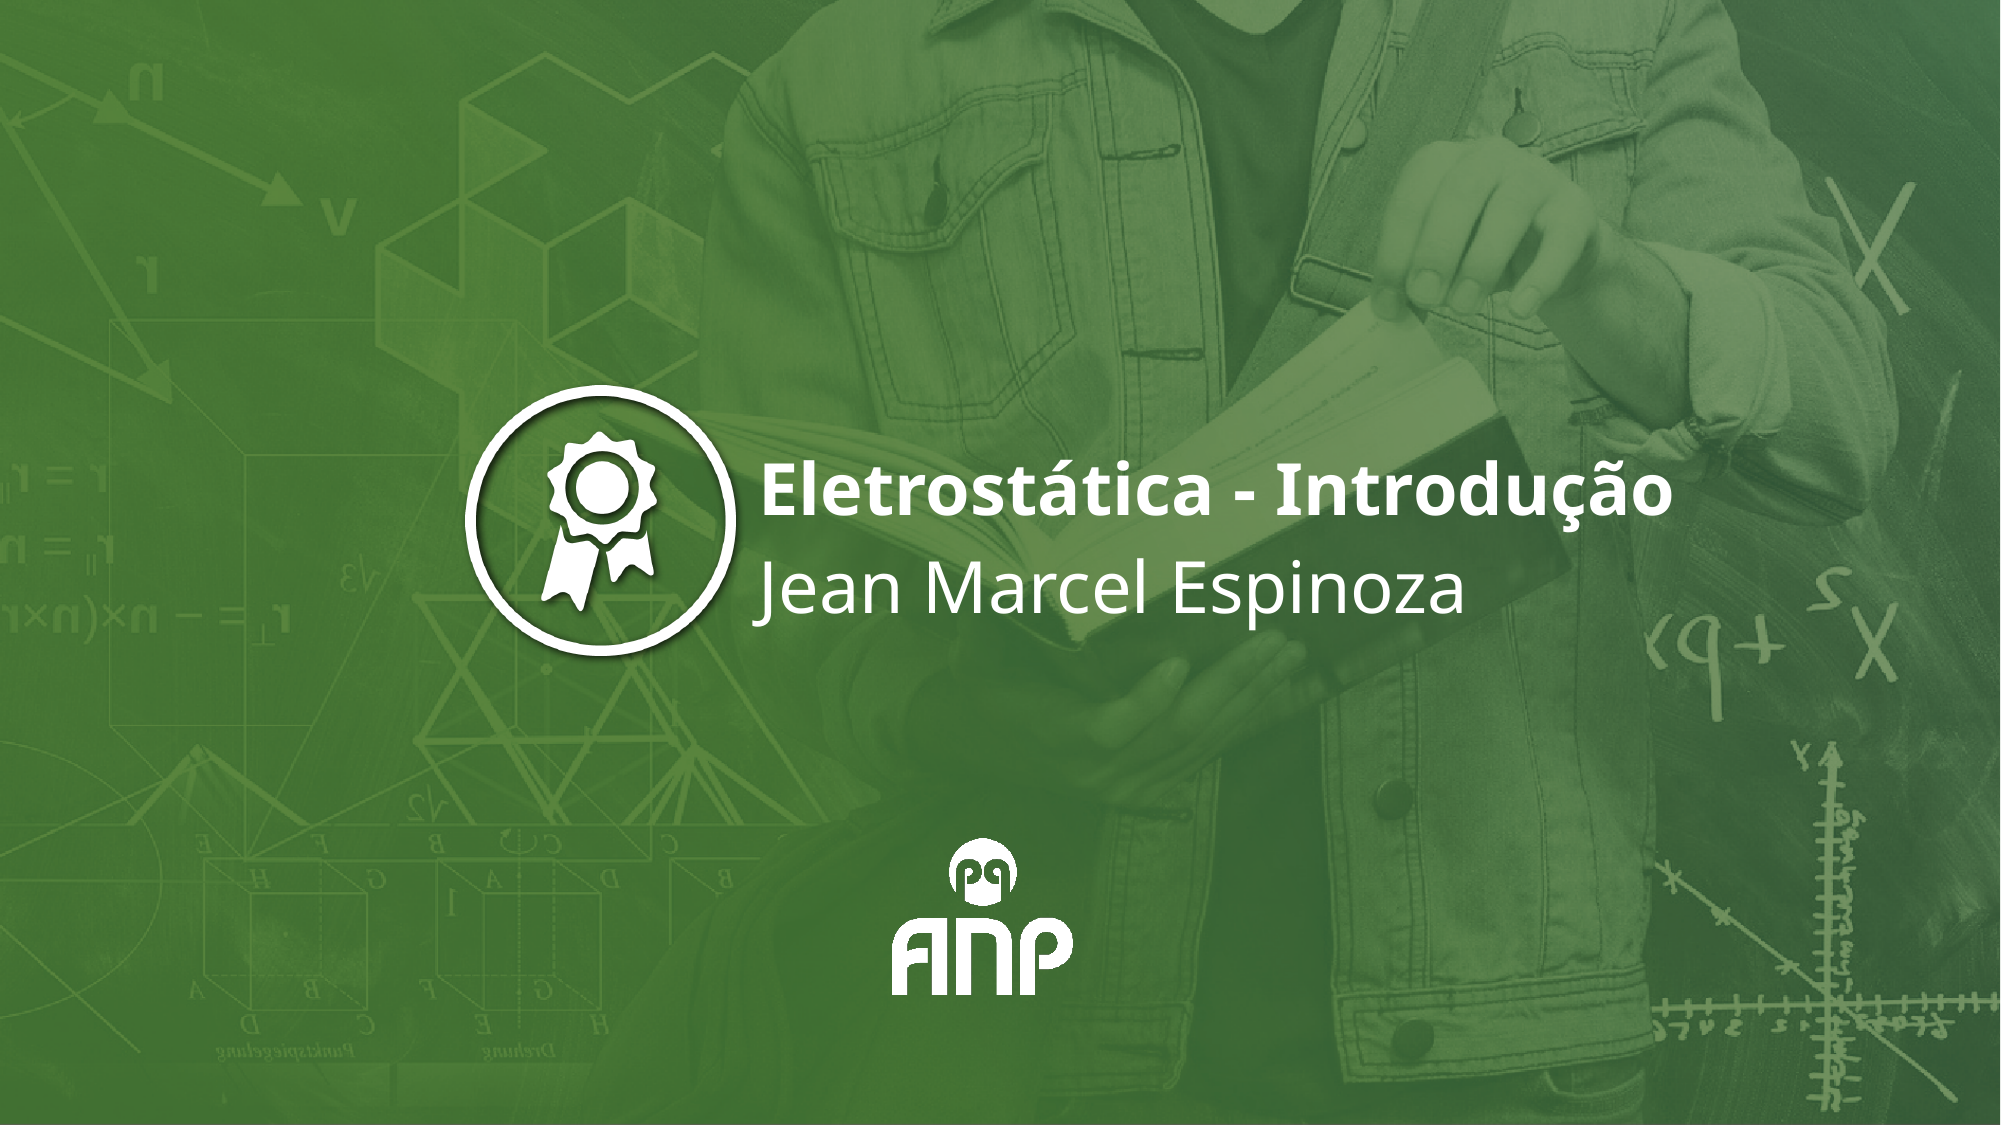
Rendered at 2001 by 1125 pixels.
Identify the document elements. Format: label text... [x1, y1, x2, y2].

picture [0, 0, 2001, 1125]
text_box Eletrostática - Introdução Jean Marcel Espinoza [743, 431, 1704, 671]
